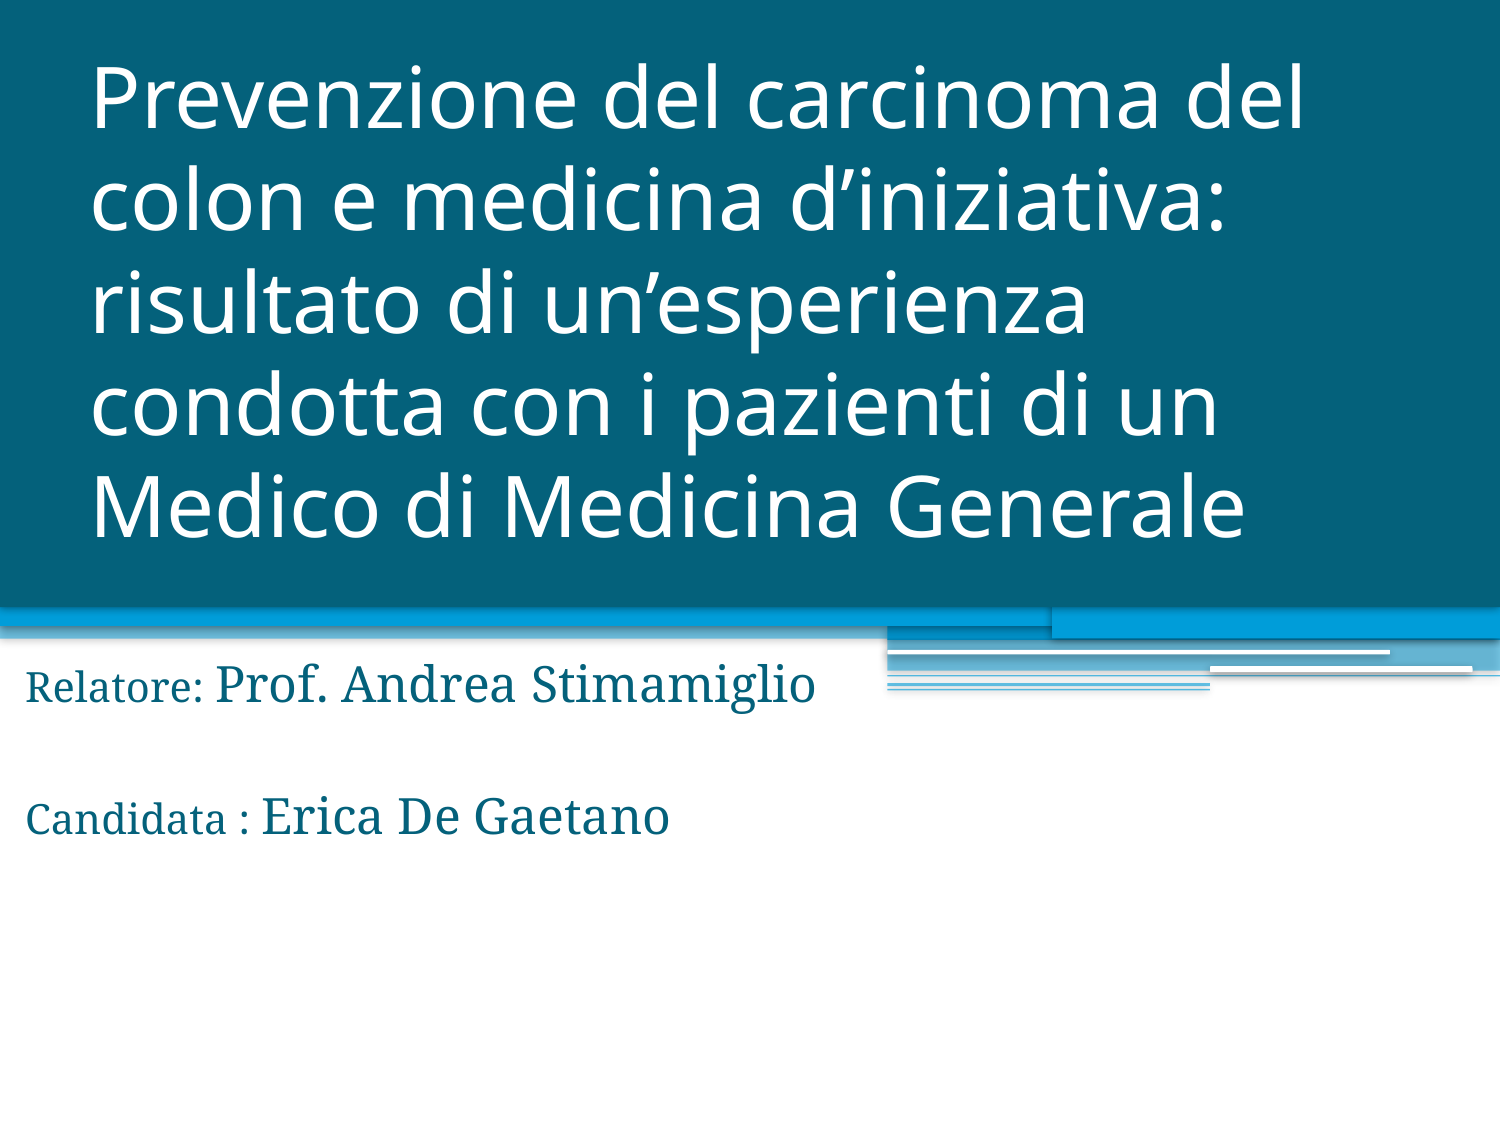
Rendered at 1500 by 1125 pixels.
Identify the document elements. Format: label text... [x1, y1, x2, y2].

subtitle Relatore: Prof. Andrea Stimamiglio Candidata : Erica De Gaetano [0, 645, 880, 1000]
title Prevenzione del carcinoma del colon e medicina d’iniziativa: risultato di un’esperienza condotta con i pazienti di un Medico di Medicina Generale [75, 30, 1463, 563]
